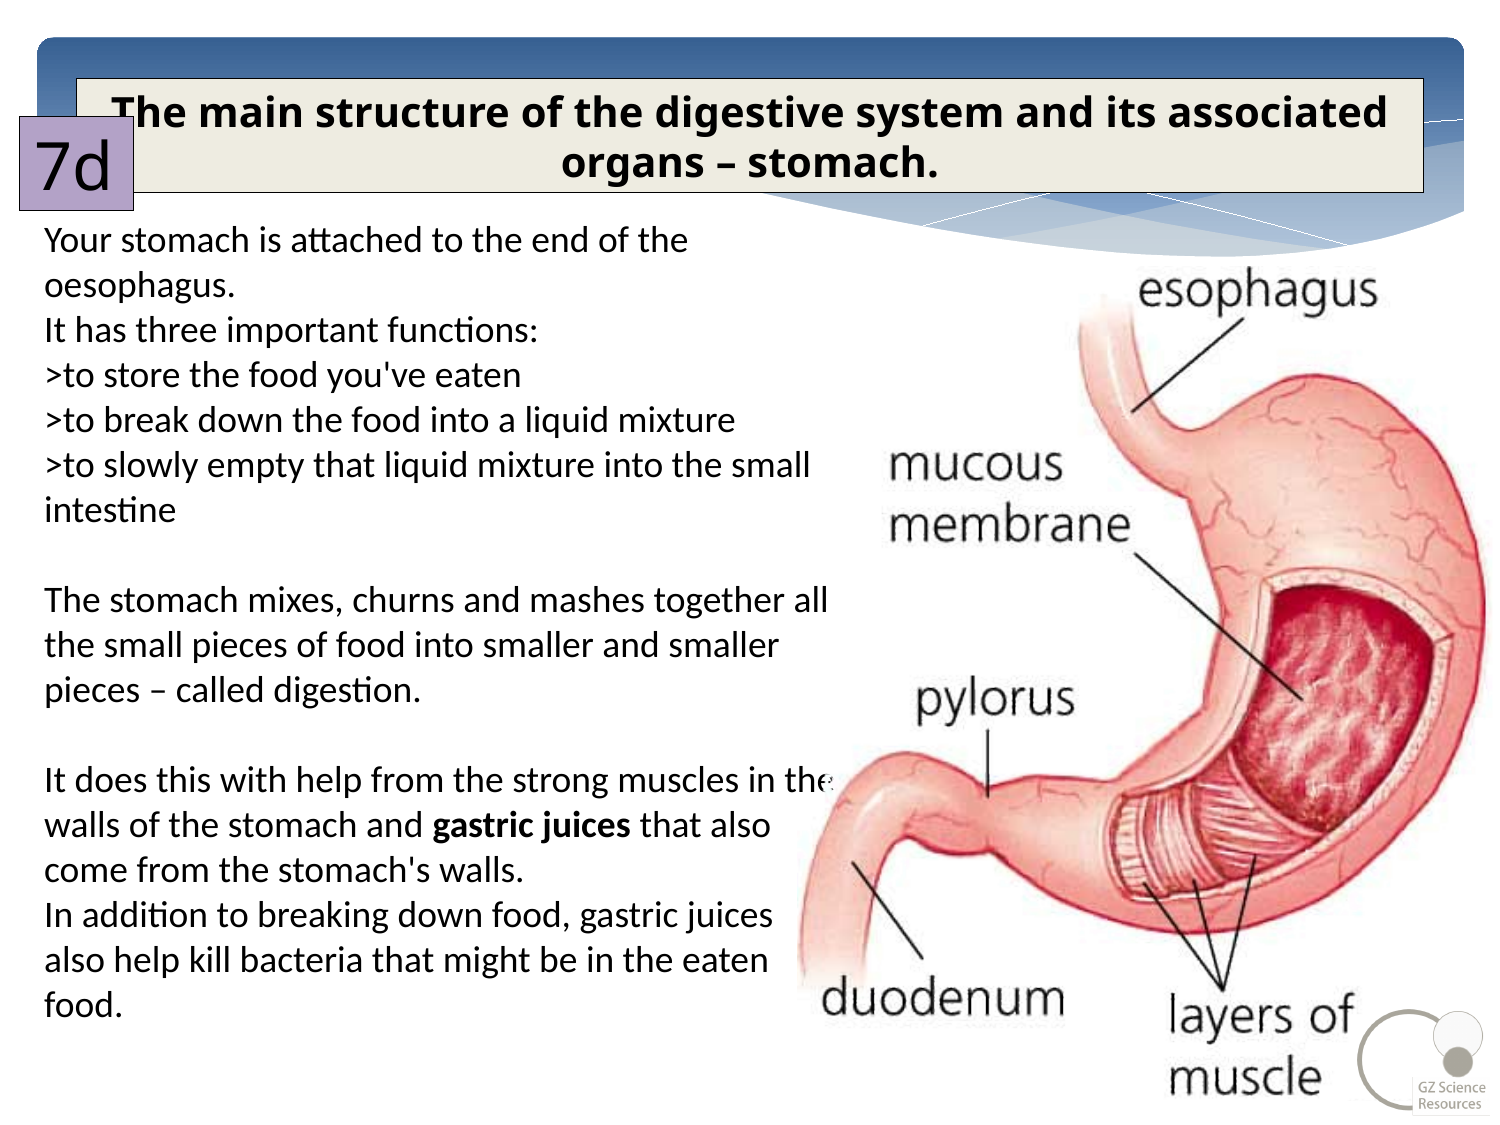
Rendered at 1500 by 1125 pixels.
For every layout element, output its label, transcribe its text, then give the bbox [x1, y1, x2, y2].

text_box Your stomach is attached to the end of the oesophagus. It has three important functions: >to store the food you've eaten >to break down the food into a liquid mixture >to slowly empty that liquid mixture into the small intestine The stomach mixes, churns and mashes together all the small pieces of food into smaller and smaller pieces – called digestion. It does this with help from the strong muscles in the walls of the stomach and gastric juices that also come from the stomach's walls. In addition to breaking down food, gastric juices also help kill bacteria that might be in the eaten food. [29, 208, 857, 1033]
picture [796, 265, 1493, 1121]
text_box The main structure of the digestive system and its associated organs – stomach. [76, 78, 1424, 193]
text_box 7d [19, 116, 134, 211]
